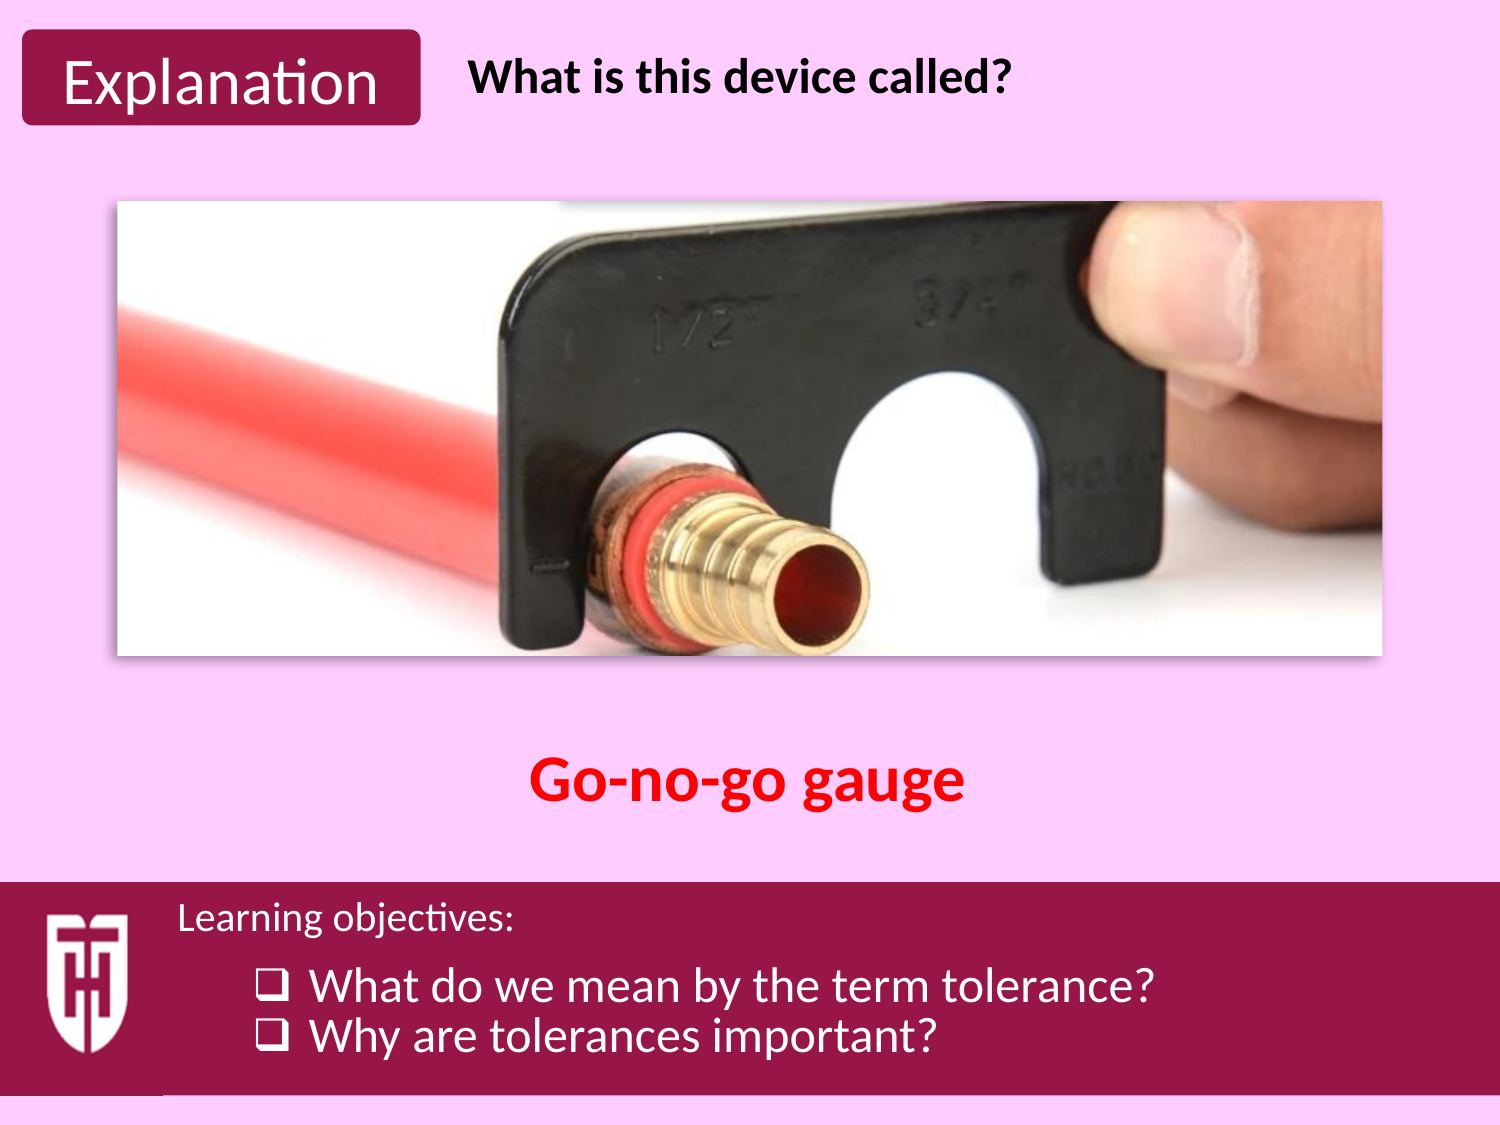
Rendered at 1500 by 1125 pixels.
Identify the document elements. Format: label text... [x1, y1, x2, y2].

picture [0, 882, 162, 1096]
text_box Go-no-go gauge [514, 737, 1056, 829]
text_box What is this device called? [452, 42, 1500, 135]
picture [117, 201, 1383, 656]
